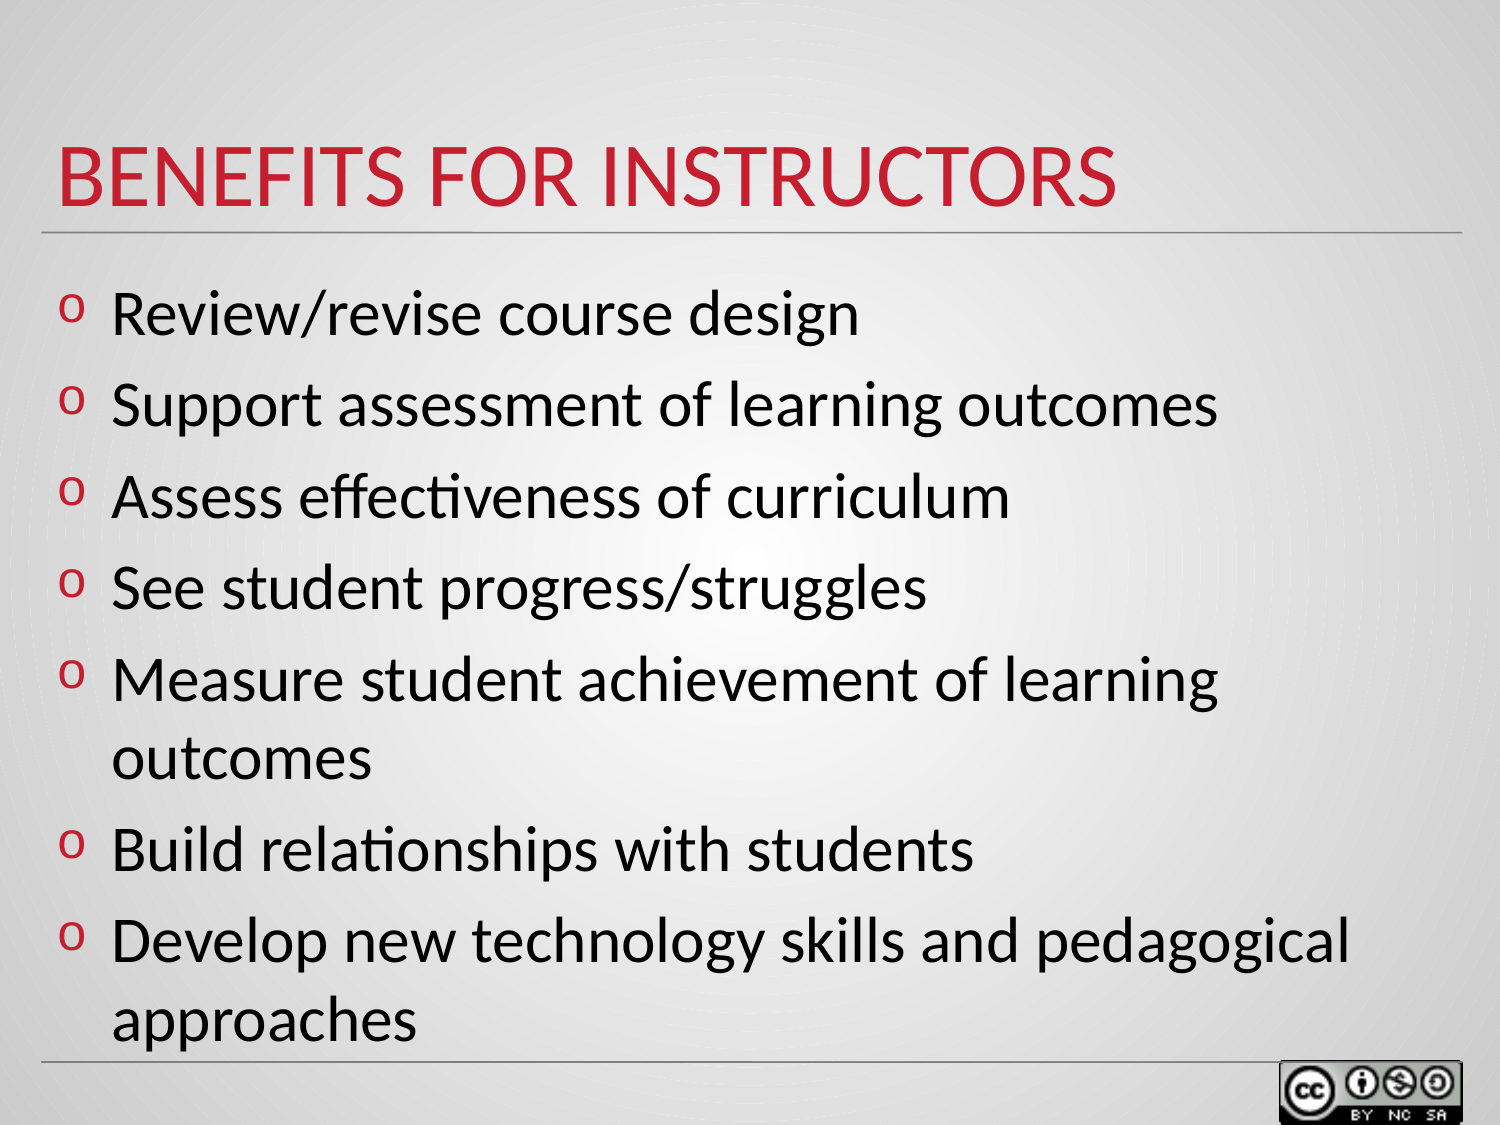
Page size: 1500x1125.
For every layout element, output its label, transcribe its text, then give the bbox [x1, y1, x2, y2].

footer [157, 1044, 529, 1104]
list Review/revise course design Support assessment of learning outcomes Assess effectiveness of curriculum See student progress/struggles Measure student achievement of learning outcomes Build relationships with students Develop new technology skills and pedagogical approaches [41, 262, 1463, 1062]
title Benefits for Instructors [41, 45, 1463, 233]
picture [1279, 1063, 1463, 1125]
